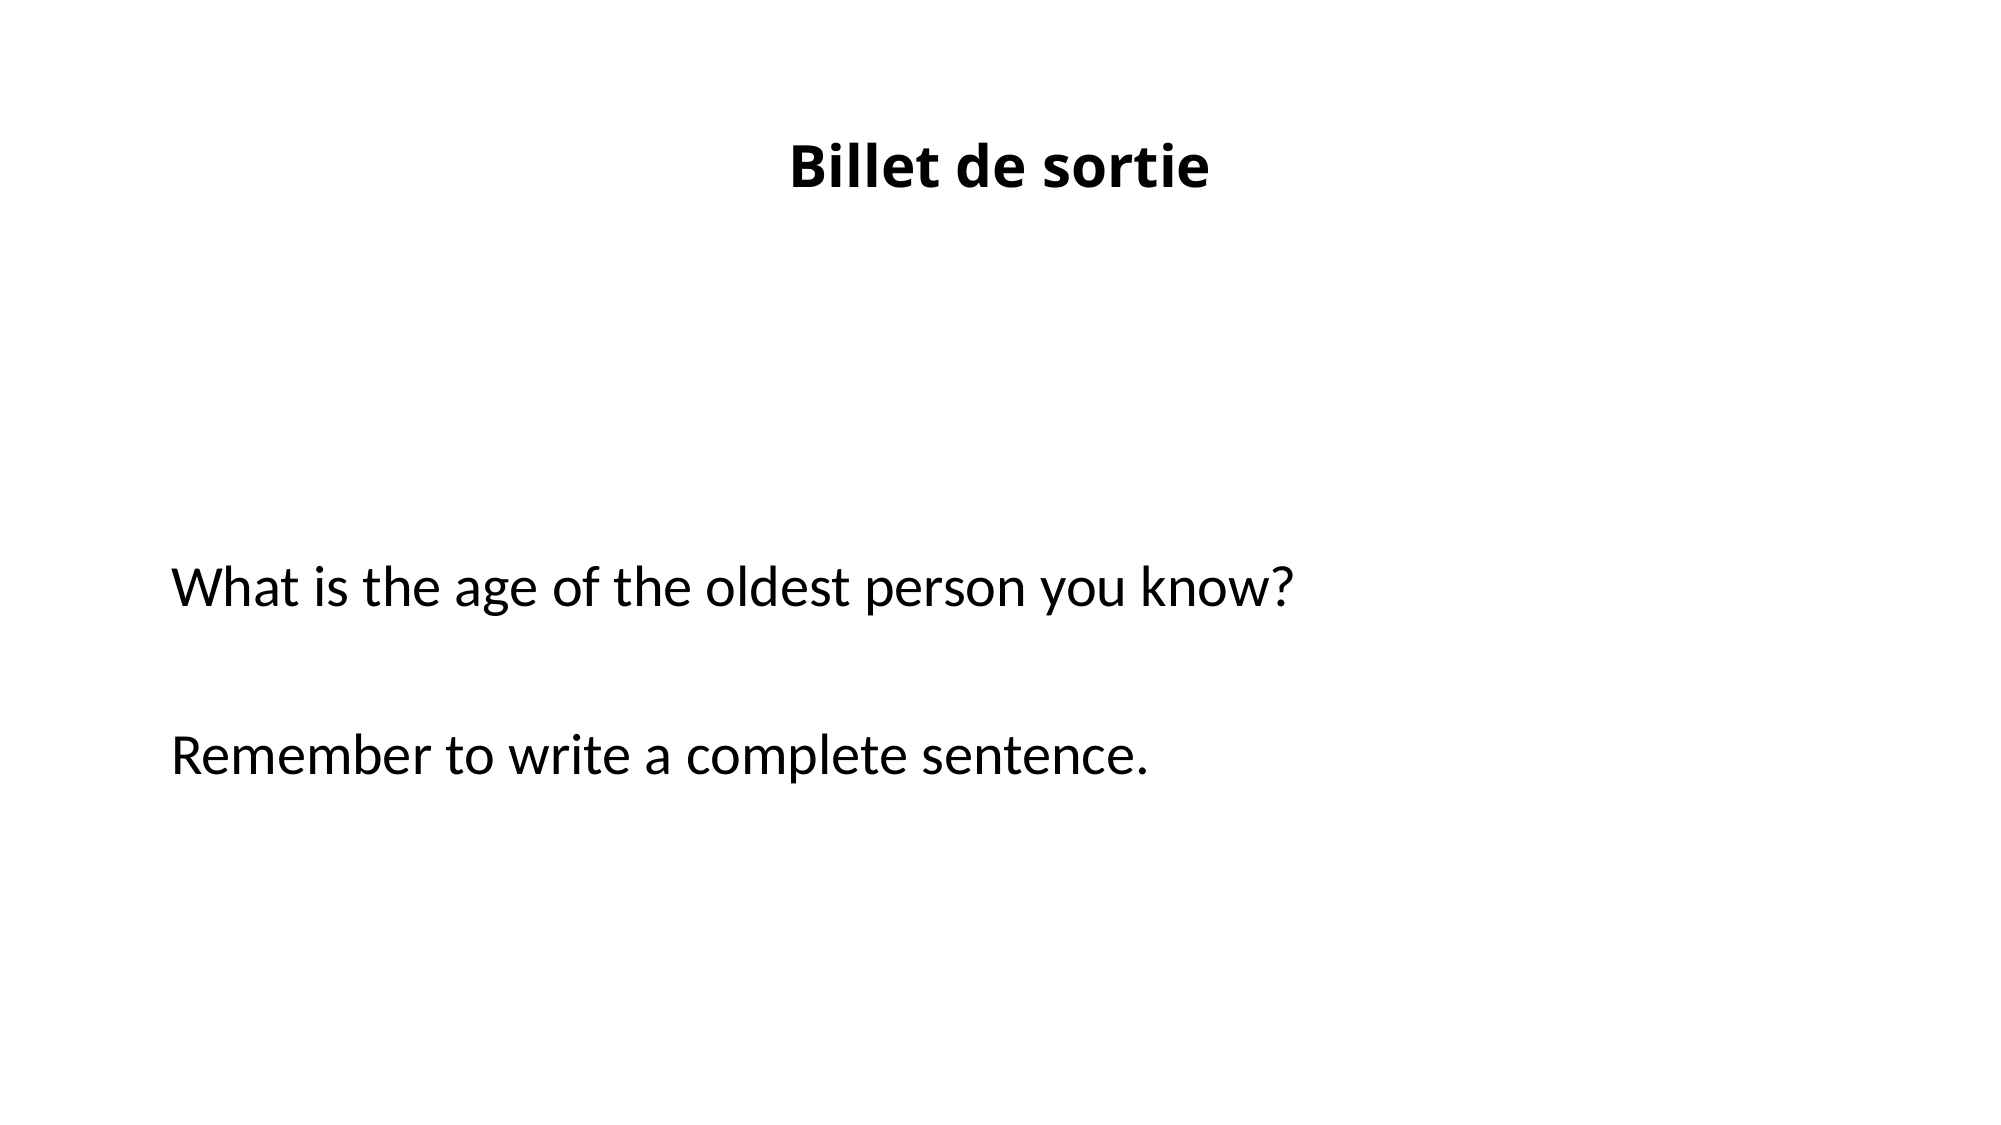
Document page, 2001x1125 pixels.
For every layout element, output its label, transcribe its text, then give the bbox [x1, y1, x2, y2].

title Billet de sortie [137, 59, 1863, 278]
list What is the age of the oldest person you know? Remember to write a complete sentence. [156, 290, 1902, 1005]
